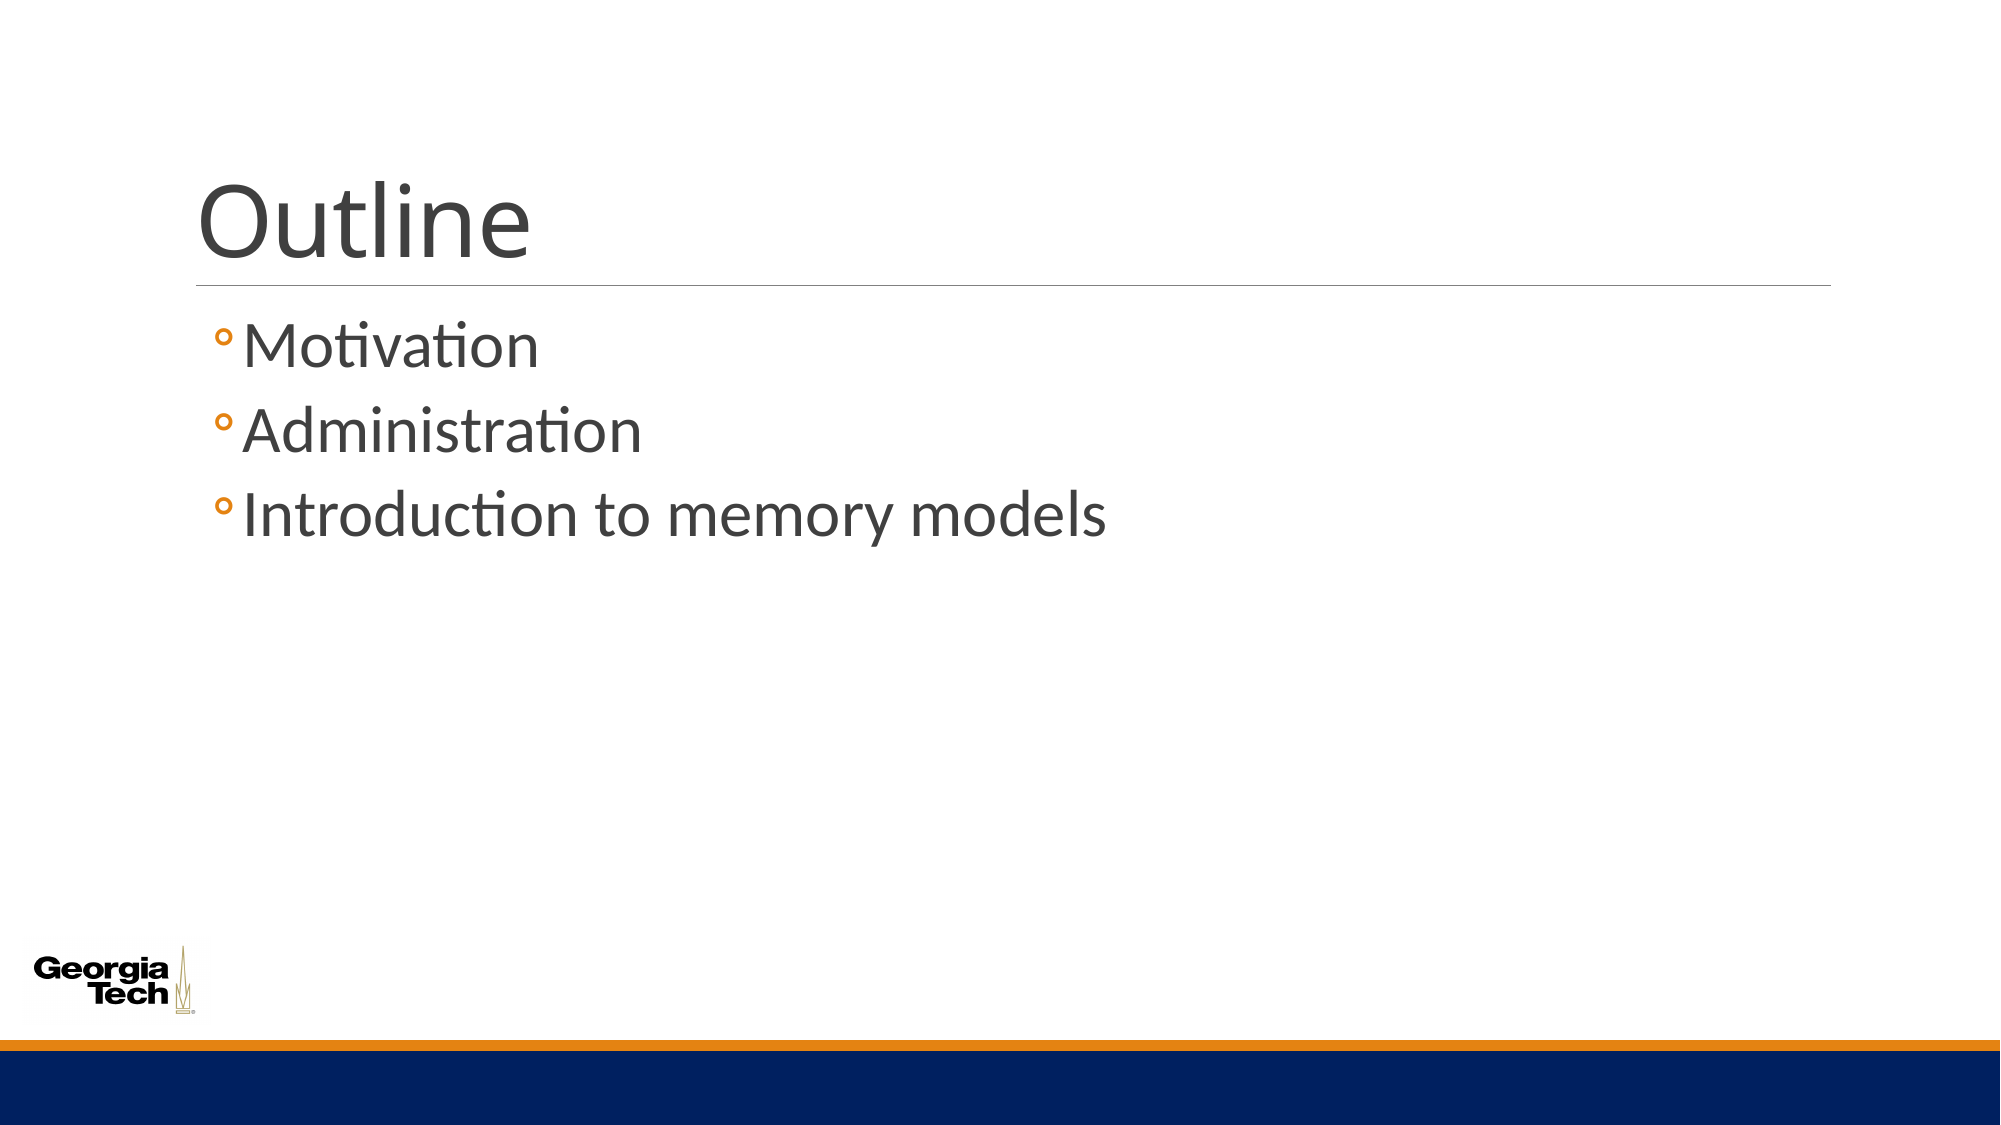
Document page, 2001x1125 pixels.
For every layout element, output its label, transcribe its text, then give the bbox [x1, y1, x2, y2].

list Motivation Administration Introduction to memory models [180, 302, 1830, 963]
picture [22, 936, 211, 1025]
title Outline [180, 47, 1830, 285]
